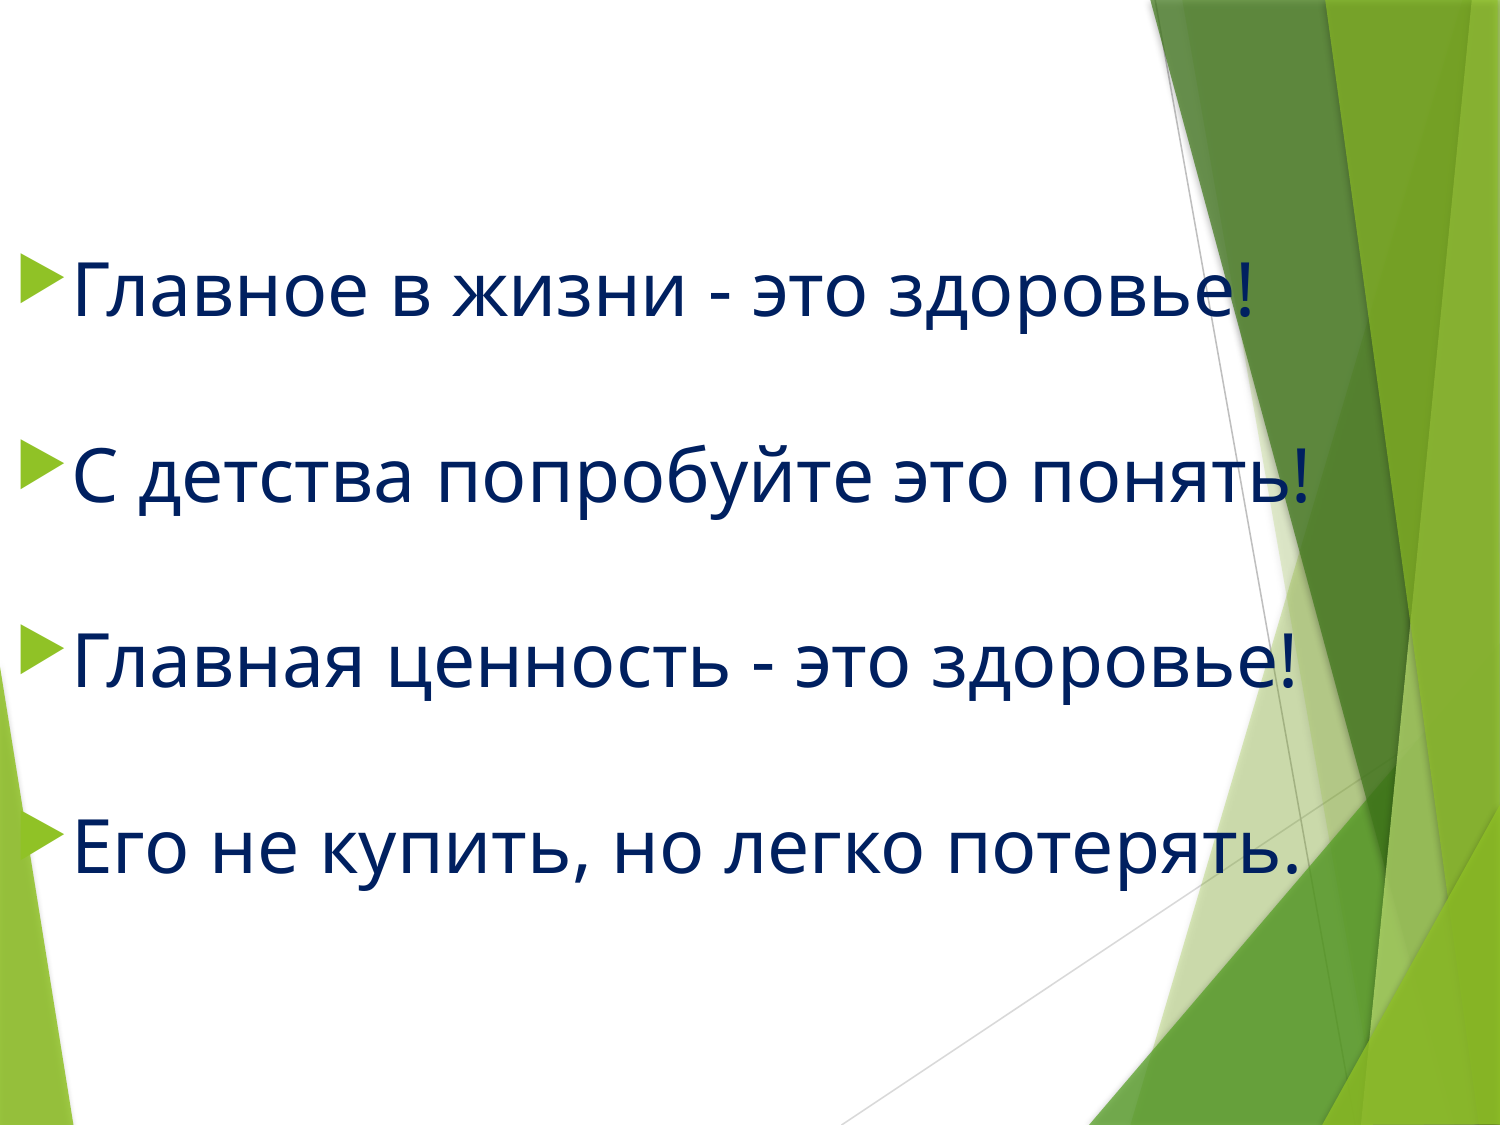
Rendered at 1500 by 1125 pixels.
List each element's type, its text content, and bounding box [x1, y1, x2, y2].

list Главное в жизни - это здоровье! С детства попробуйте это понять! Главная ценность - это здоровье! Его не купить, но легко потерять. [0, 0, 1500, 1125]
